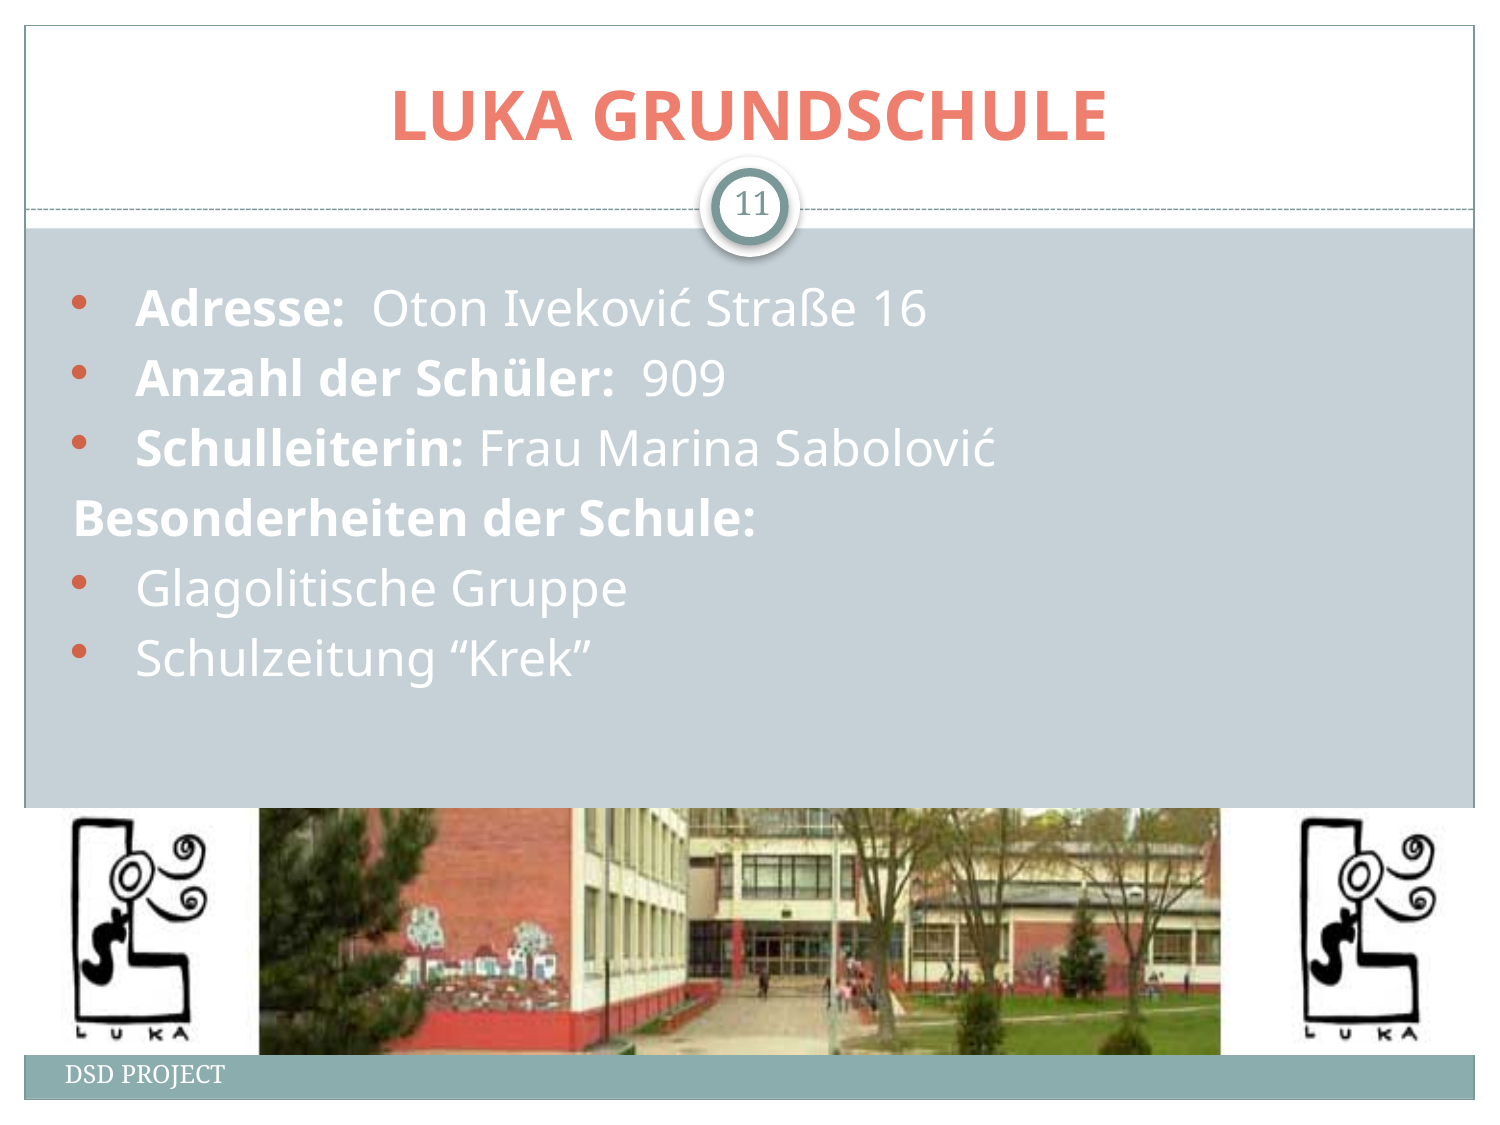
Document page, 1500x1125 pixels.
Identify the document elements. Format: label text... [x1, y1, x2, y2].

title LUKA GRUNDSCHULE [49, 37, 1450, 162]
slide_number 11 [715, 168, 791, 241]
picture [0, 808, 1500, 1055]
list Adresse: Oton Iveković Straße 16 Anzahl der Schüler: 909 Schulleiterin: Frau Marina Sabolović Besonderheiten der Schule: Glagolitische Gruppe Schulzeitung “Krek” [46, 269, 1451, 805]
footer DSD PROJECT [50, 1065, 638, 1112]
